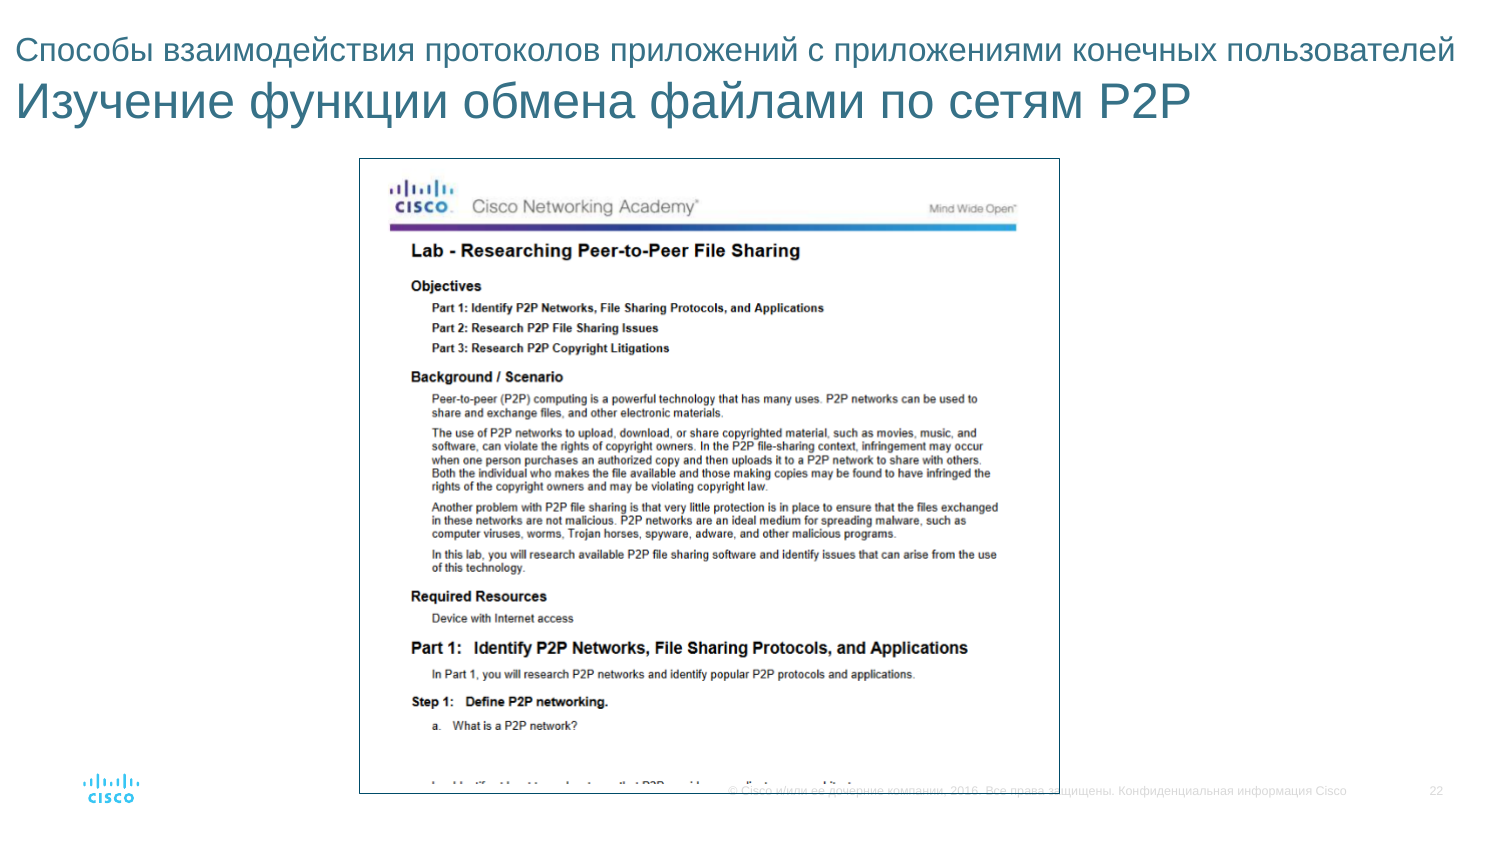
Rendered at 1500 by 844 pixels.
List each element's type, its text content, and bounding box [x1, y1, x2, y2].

title Способы взаимодействия протоколов приложений с приложениями конечных пользователей Изучение функции обмена файлами по сетям P2P [0, 16, 1500, 141]
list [362, 159, 1057, 784]
text_box [357, 156, 1062, 795]
